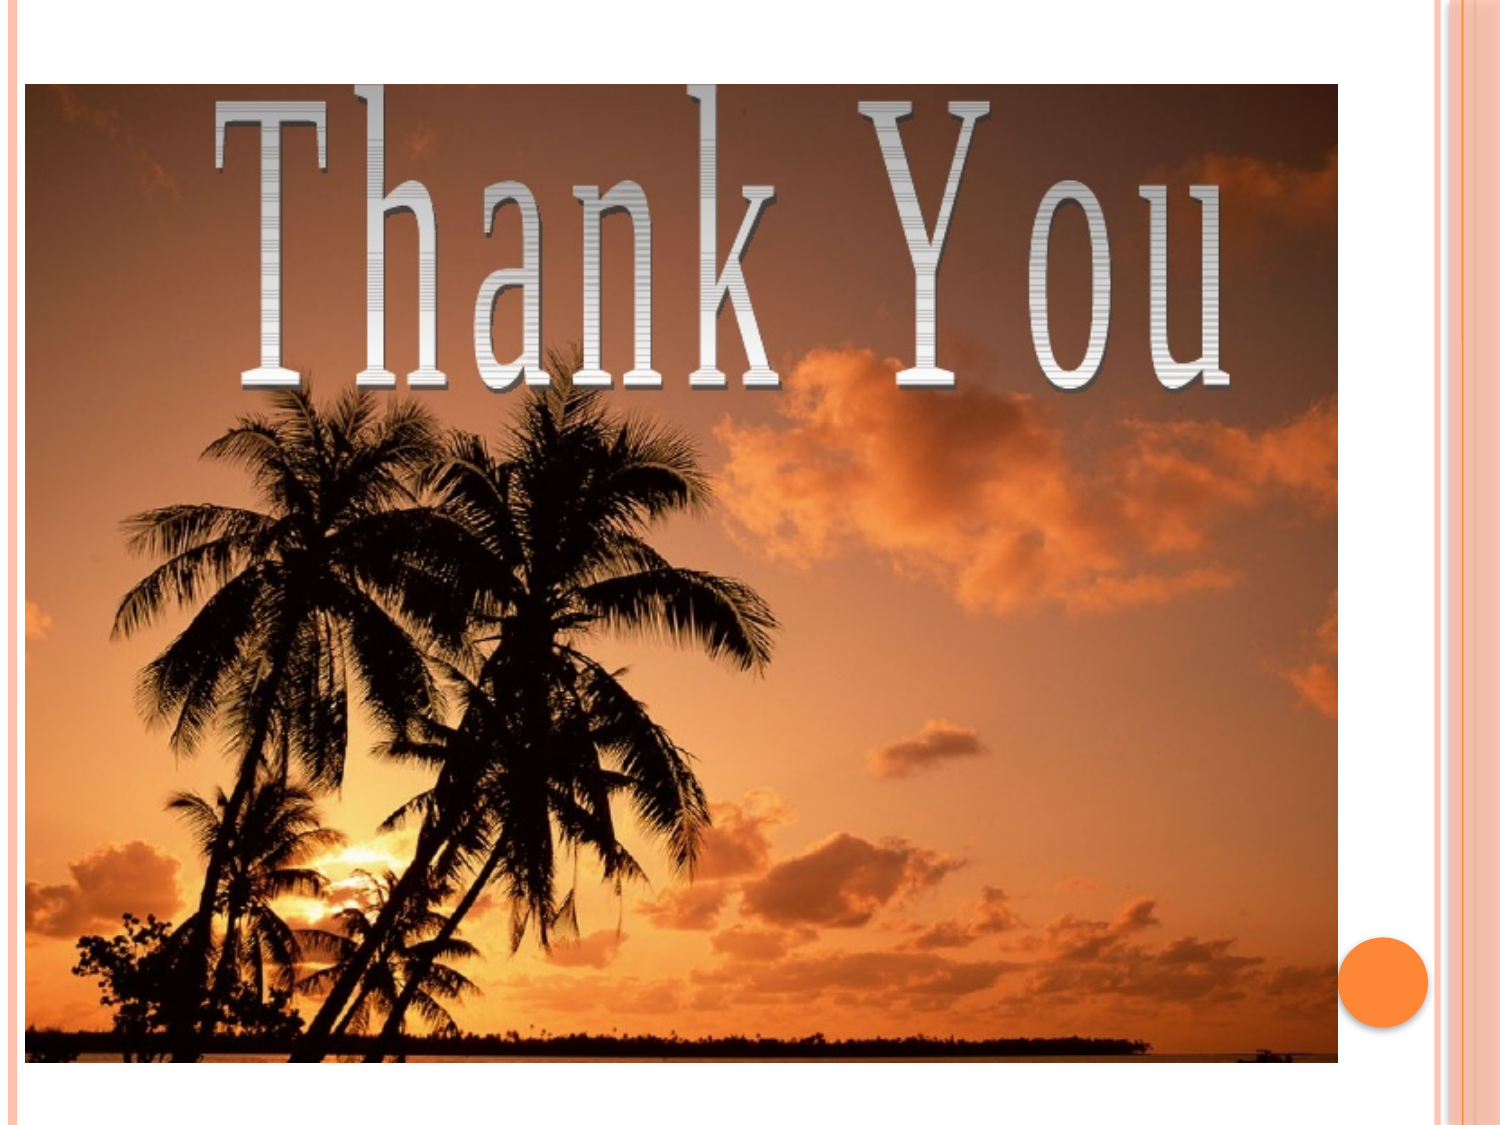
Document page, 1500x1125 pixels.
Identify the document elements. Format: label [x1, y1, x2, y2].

picture [24, 83, 1338, 1063]
